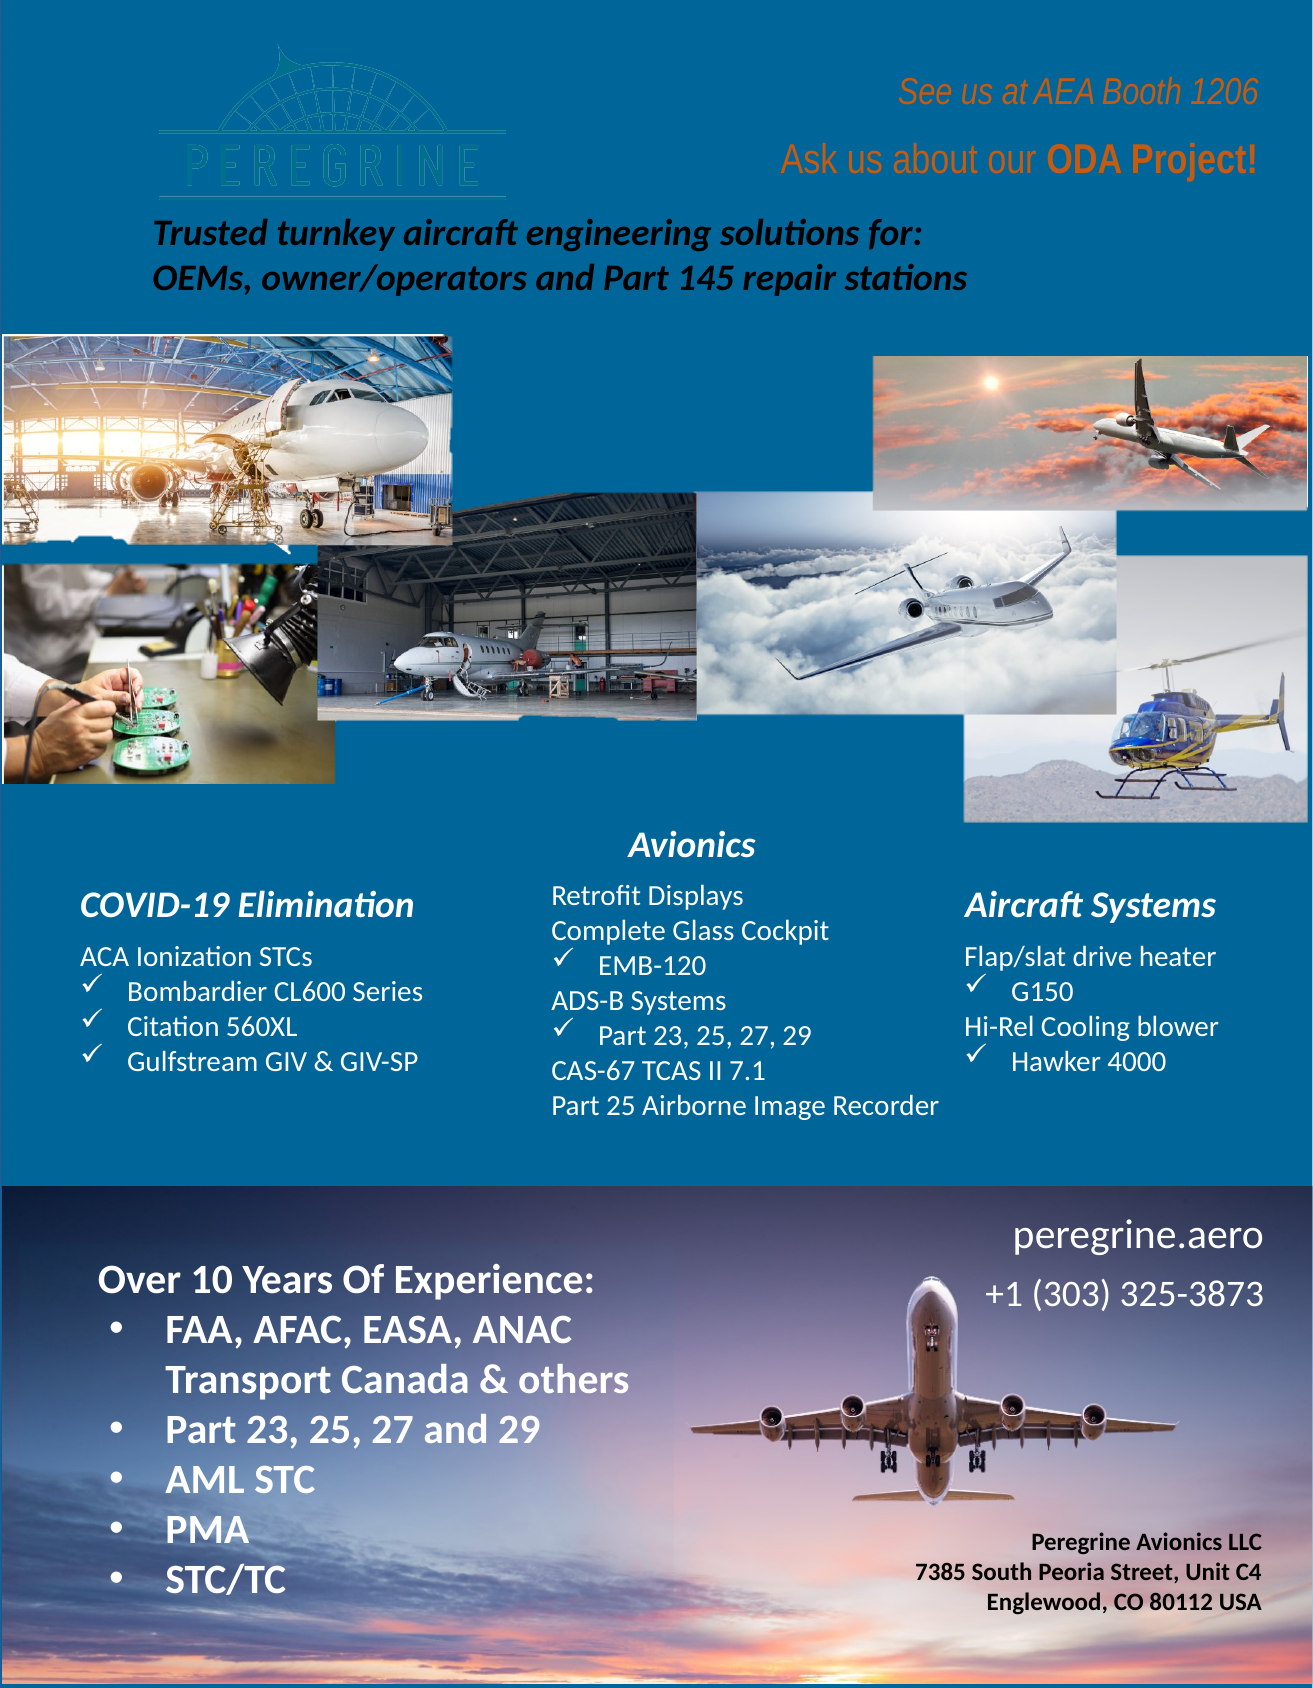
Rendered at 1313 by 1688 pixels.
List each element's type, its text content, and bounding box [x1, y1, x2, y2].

text_box Retrofit Displays Complete Glass Cockpit EMB-120 ADS-B Systems Part 23, 25, 27, 29 CAS-67 TCAS II 7.1 Part 25 Airborne Image Recorder [536, 869, 955, 1164]
text_box Aircraft Systems [955, 873, 1232, 929]
text_box ACA Ionization STCs Bombardier CL600 Series Citation 560XL Gulfstream GIV & GIV-SP [65, 929, 439, 1085]
text_box Avionics [613, 812, 771, 869]
picture [743, 839, 754, 849]
text_box COVID-19 Elimination [65, 873, 430, 929]
picture [727, 839, 740, 849]
picture [719, 839, 723, 849]
picture [3, 1187, 1313, 1683]
picture [699, 839, 714, 849]
text_box Trusted turnkey aircraft engineering solutions for: OEMs, owner/operators and Part 145 repair stations [137, 200, 1001, 305]
picture [3, 335, 1307, 822]
text_box See us at AEA Booth 1206 Ask us about our ODA Project! [765, 59, 1273, 190]
text_box Flap/slat drive heater G150 Hi-Rel Cooling blower Hawker 4000 [949, 929, 1235, 1120]
text_box [0, 0, 1313, 1688]
